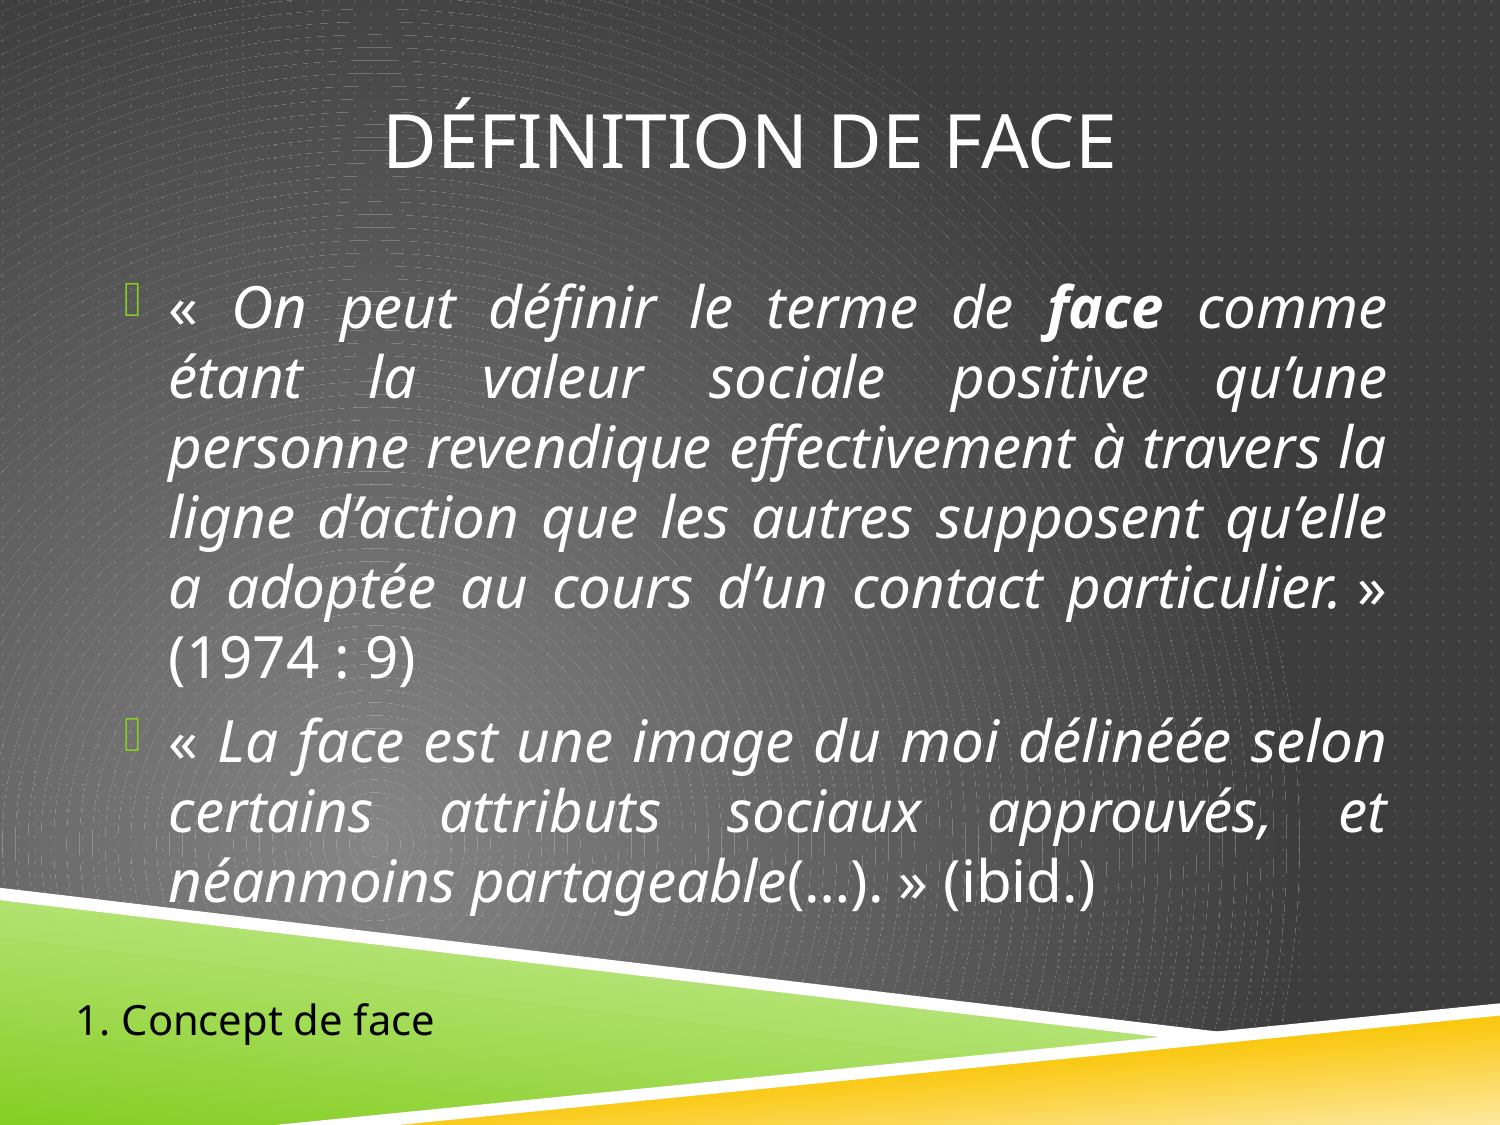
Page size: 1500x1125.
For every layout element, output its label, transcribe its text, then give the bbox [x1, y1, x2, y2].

text_box 1. Concept de face [60, 986, 451, 1052]
title Définition de face [112, 45, 1388, 233]
list « On peut définir le terme de face comme étant la valeur sociale positive qu’une personne revendique effectivement à travers la ligne d’action que les autres supposent qu’elle a adoptée au cours d’un contact particulier. » (1974 : 9) « La face est une image du moi délinéée selon certains attributs sociaux approuvés, et néanmoins partageable(…). » (ibid.) [112, 262, 1388, 875]
